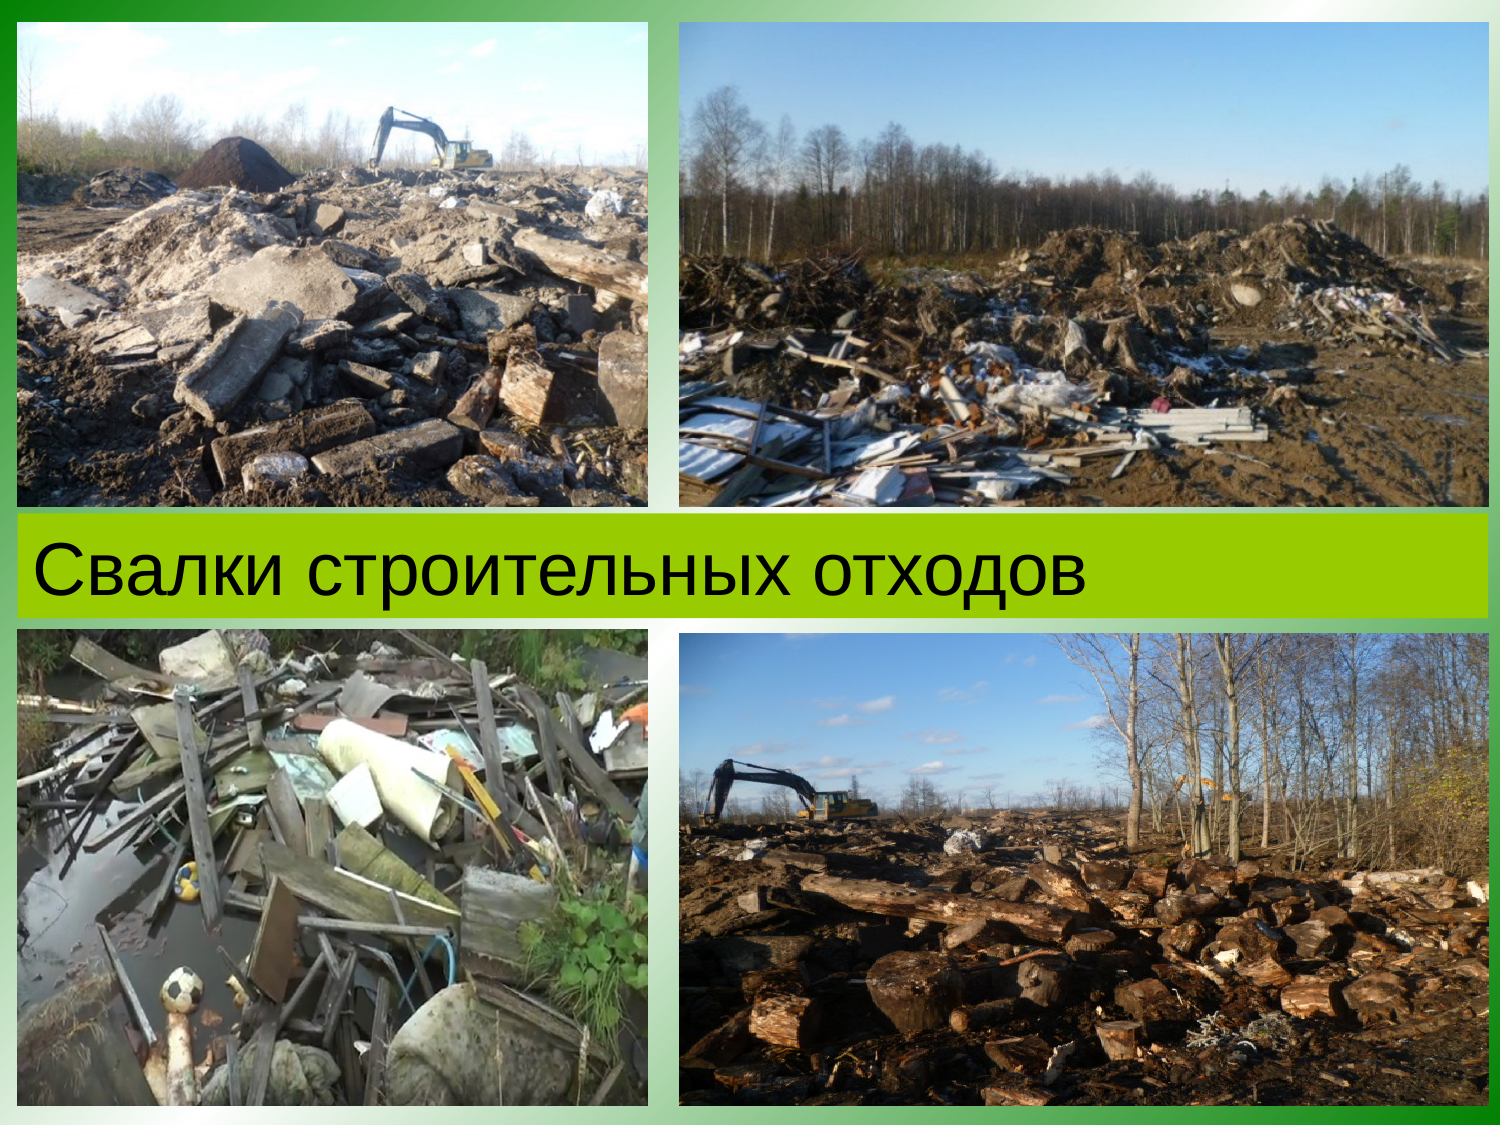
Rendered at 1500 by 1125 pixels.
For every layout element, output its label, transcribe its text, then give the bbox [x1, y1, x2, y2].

text_box Свалки строительных отходов [17, 513, 1489, 619]
picture [679, 632, 1489, 1106]
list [17, 22, 648, 508]
picture [17, 629, 648, 1106]
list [679, 22, 1489, 508]
